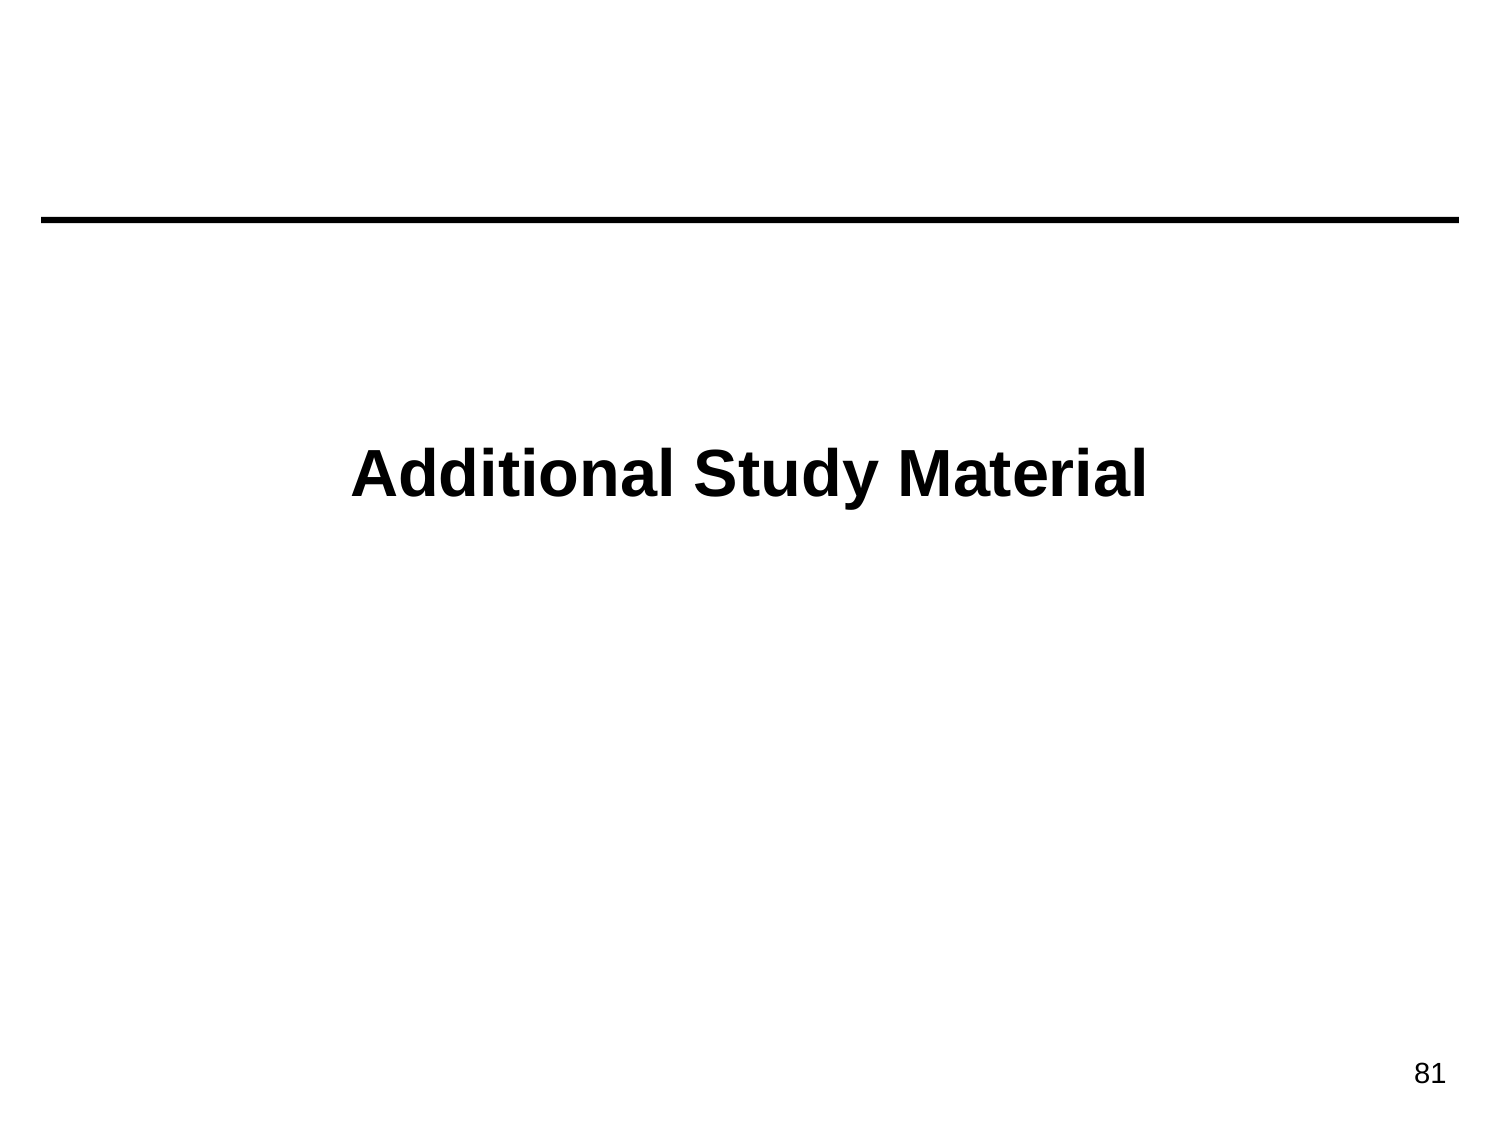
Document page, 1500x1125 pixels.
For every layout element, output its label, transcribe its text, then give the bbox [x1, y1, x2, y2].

slide_number 81 [1305, 1046, 1462, 1098]
title Additional Study Material [112, 349, 1388, 591]
